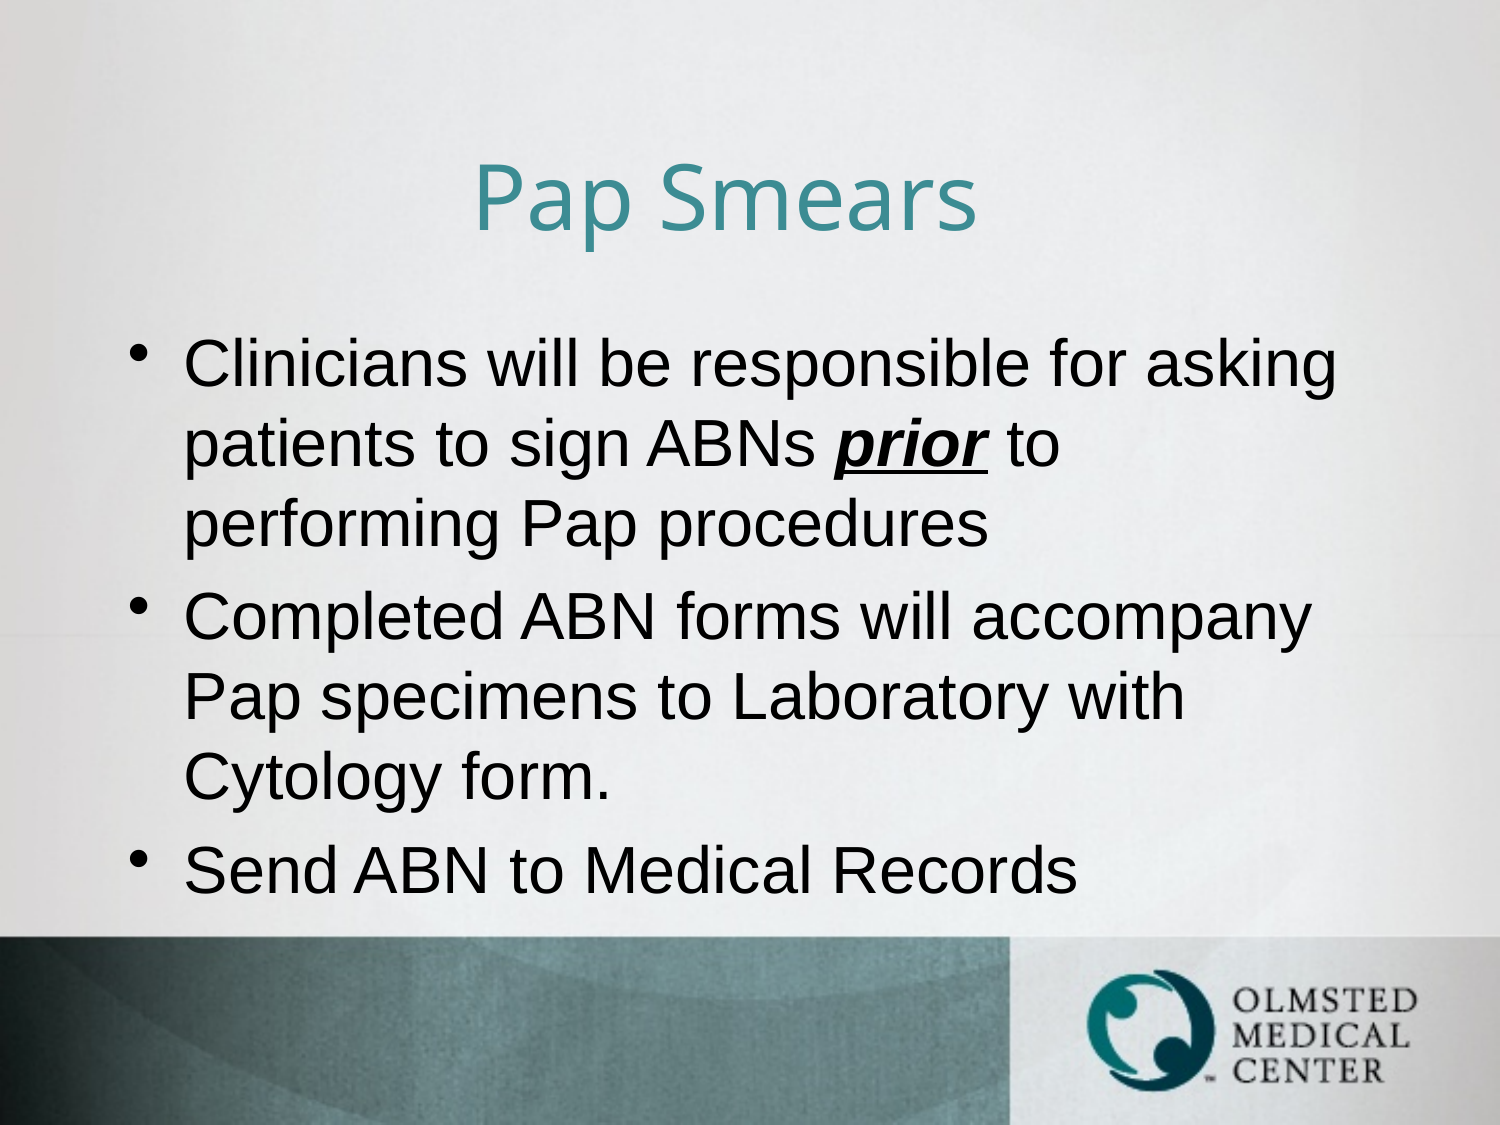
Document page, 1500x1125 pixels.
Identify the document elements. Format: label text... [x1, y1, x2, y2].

list Clinicians will be responsible for asking patients to sign ABNs prior to performing Pap procedures Completed ABN forms will accompany Pap specimens to Laboratory with Cytology form. Send ABN to Medical Records [112, 312, 1388, 901]
picture [0, 0, 1500, 1125]
title Pap Smears [99, 99, 1376, 288]
